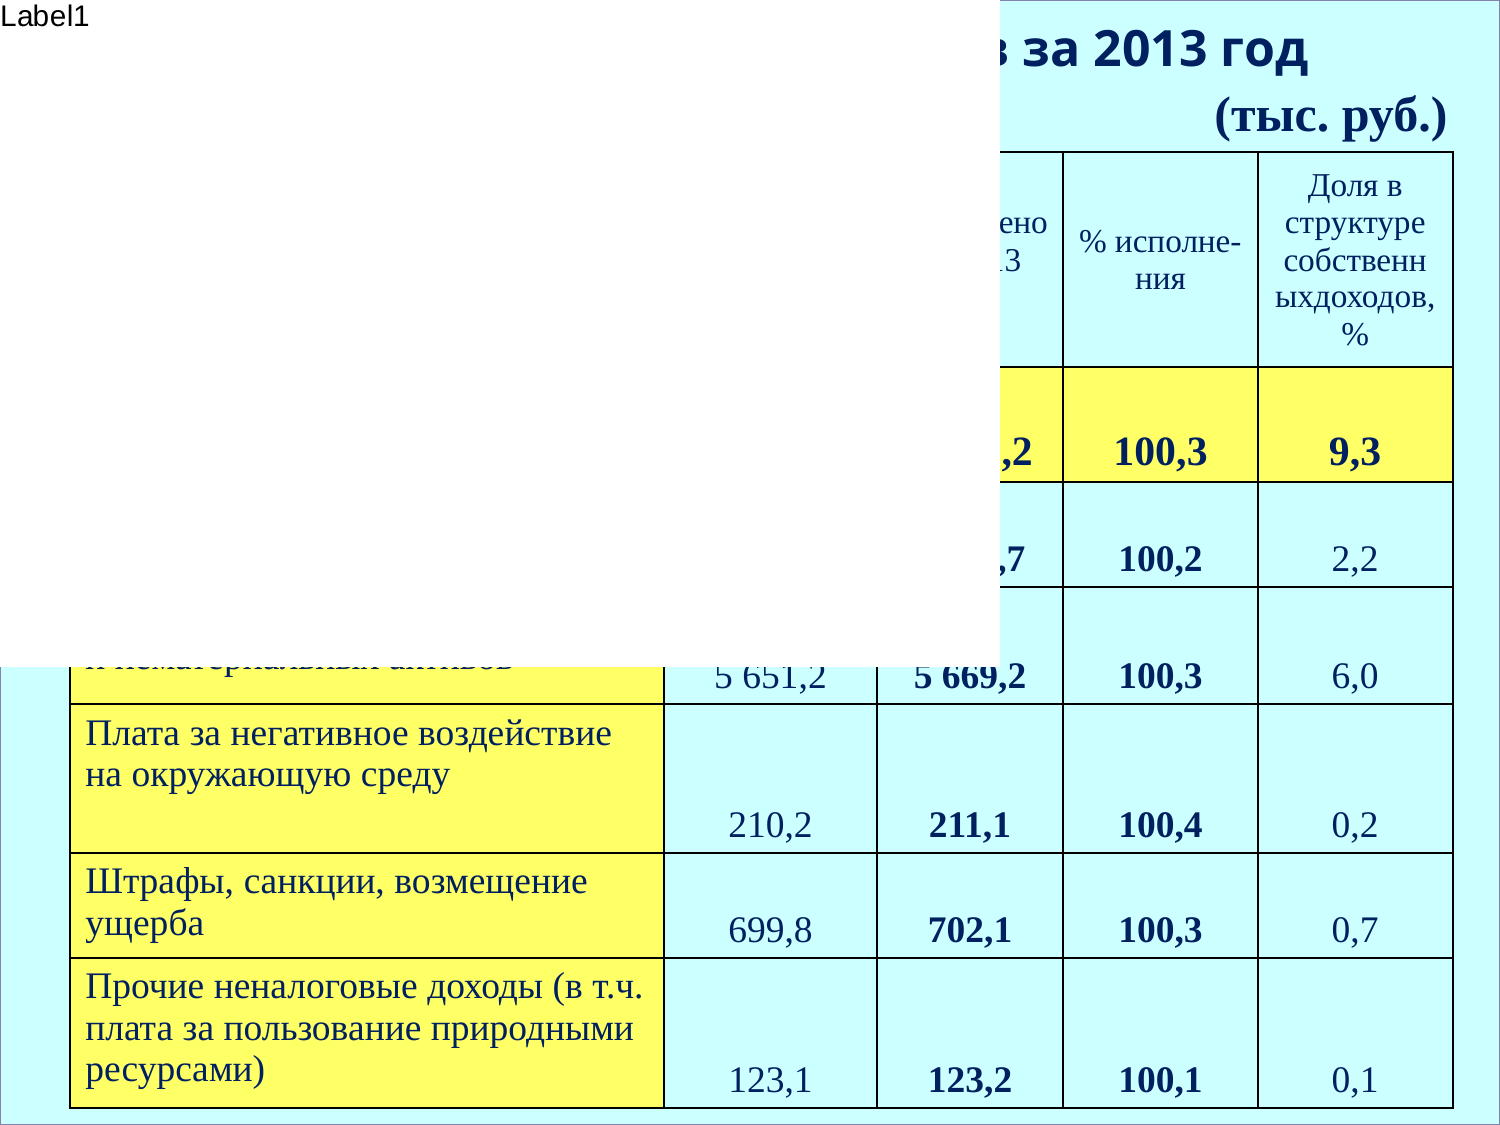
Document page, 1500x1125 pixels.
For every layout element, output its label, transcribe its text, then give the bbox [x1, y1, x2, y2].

text_box [0, 0, 1500, 1125]
table_header Исполнено за 2013 год [1000, 153, 1062, 366]
table_header Доля в структуре собственныхдоходов, % [1259, 153, 1452, 366]
table_cell 100,4 [1064, 705, 1257, 852]
table_cell 0,7 [1259, 854, 1452, 957]
table_cell 0,2 [1259, 705, 1452, 852]
table_cell 8 818,2 [1000, 368, 1062, 481]
table_cell Плата за негативное воздействие на окружающую среду [71, 705, 663, 852]
table_cell 2 112,7 [1000, 483, 1062, 586]
table_cell 100,2 [1064, 483, 1257, 586]
table_cell 5 651,2 [665, 667, 876, 703]
table_cell 100,3 [1064, 368, 1257, 481]
table_header % исполне-ния [1064, 153, 1257, 366]
table_cell 0,1 [1259, 959, 1452, 1107]
table_cell Прочие неналоговые доходы (в т.ч. плата за пользование природными ресурсами) [71, 959, 663, 1107]
table_cell 9,3 [1259, 368, 1452, 481]
table_cell 702,1 [878, 854, 1062, 957]
table_cell 699,8 [665, 854, 876, 957]
table_cell 5 669,2 [878, 588, 1062, 703]
table_cell 100,3 [1064, 588, 1257, 703]
table_cell 6,0 [1259, 588, 1452, 703]
table_cell 211,1 [878, 705, 1062, 852]
table_cell 123,1 [665, 959, 876, 1107]
text_box Структура неналоговых доходов за 2013 год [1000, 35, 1477, 80]
table_cell 100,3 [1064, 854, 1257, 957]
table_cell 2,2 [1259, 483, 1452, 586]
table_cell 123,2 [878, 959, 1062, 1107]
table_cell 210,2 [665, 705, 876, 852]
table_cell Доходы от продажи материальных и нематериальных активов [71, 667, 663, 703]
table_cell Штрафы, санкции, возмещение ущерба [71, 854, 663, 957]
text_box (тыс. руб.) [1218, 82, 1444, 142]
table_cell 100,1 [1064, 959, 1257, 1107]
